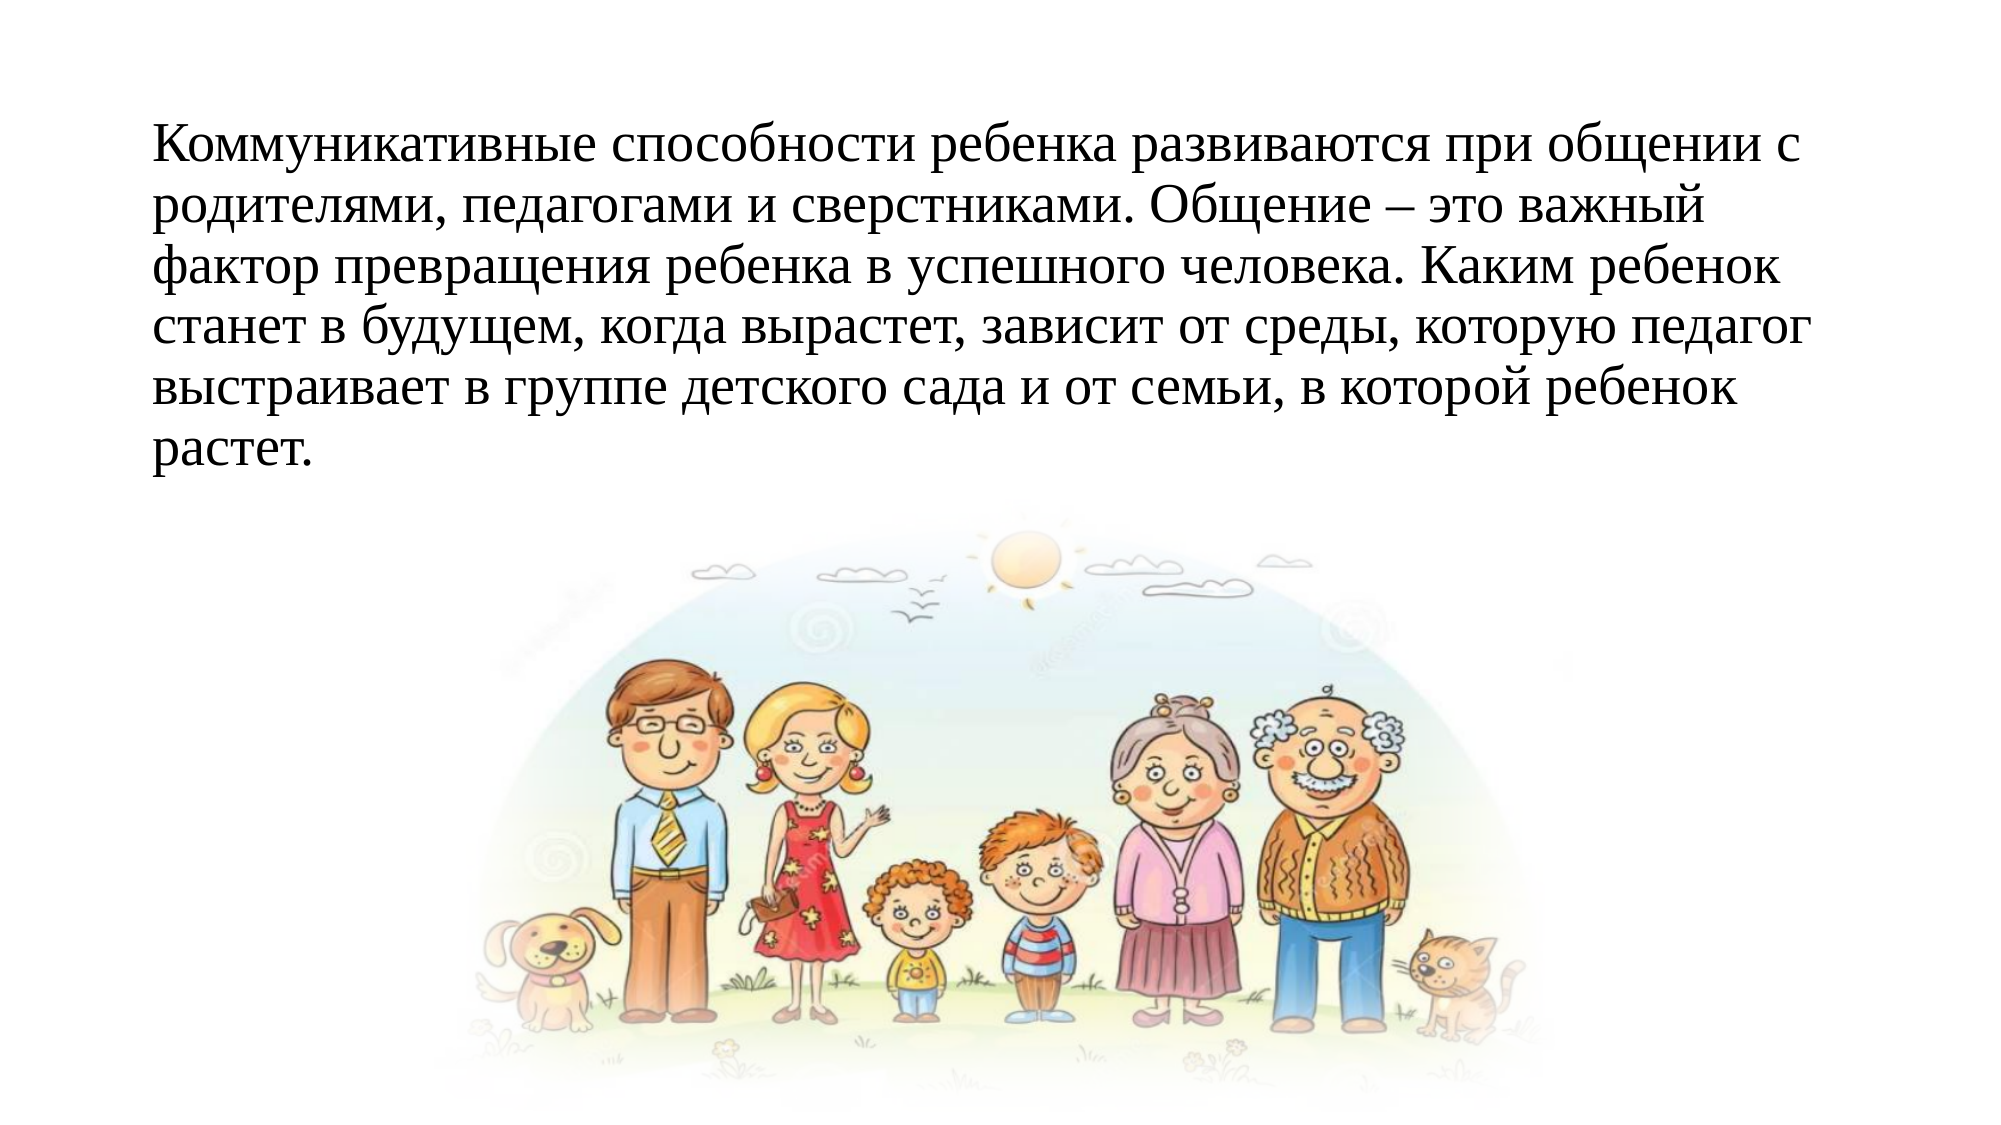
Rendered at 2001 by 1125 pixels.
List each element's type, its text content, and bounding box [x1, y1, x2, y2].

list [424, 496, 1576, 1115]
title Коммуникативные способности ребенка развиваются при общении с родителями, педагогами и сверстниками. Общение – это важный фактор превращения ребенка в успешного человека. Каким ребенок станет в будущем, когда вырастет, зависит от среды, которую педагог выстраивает в группе детского сада и от семьи, в которой ребенок растет. [137, 220, 1863, 438]
